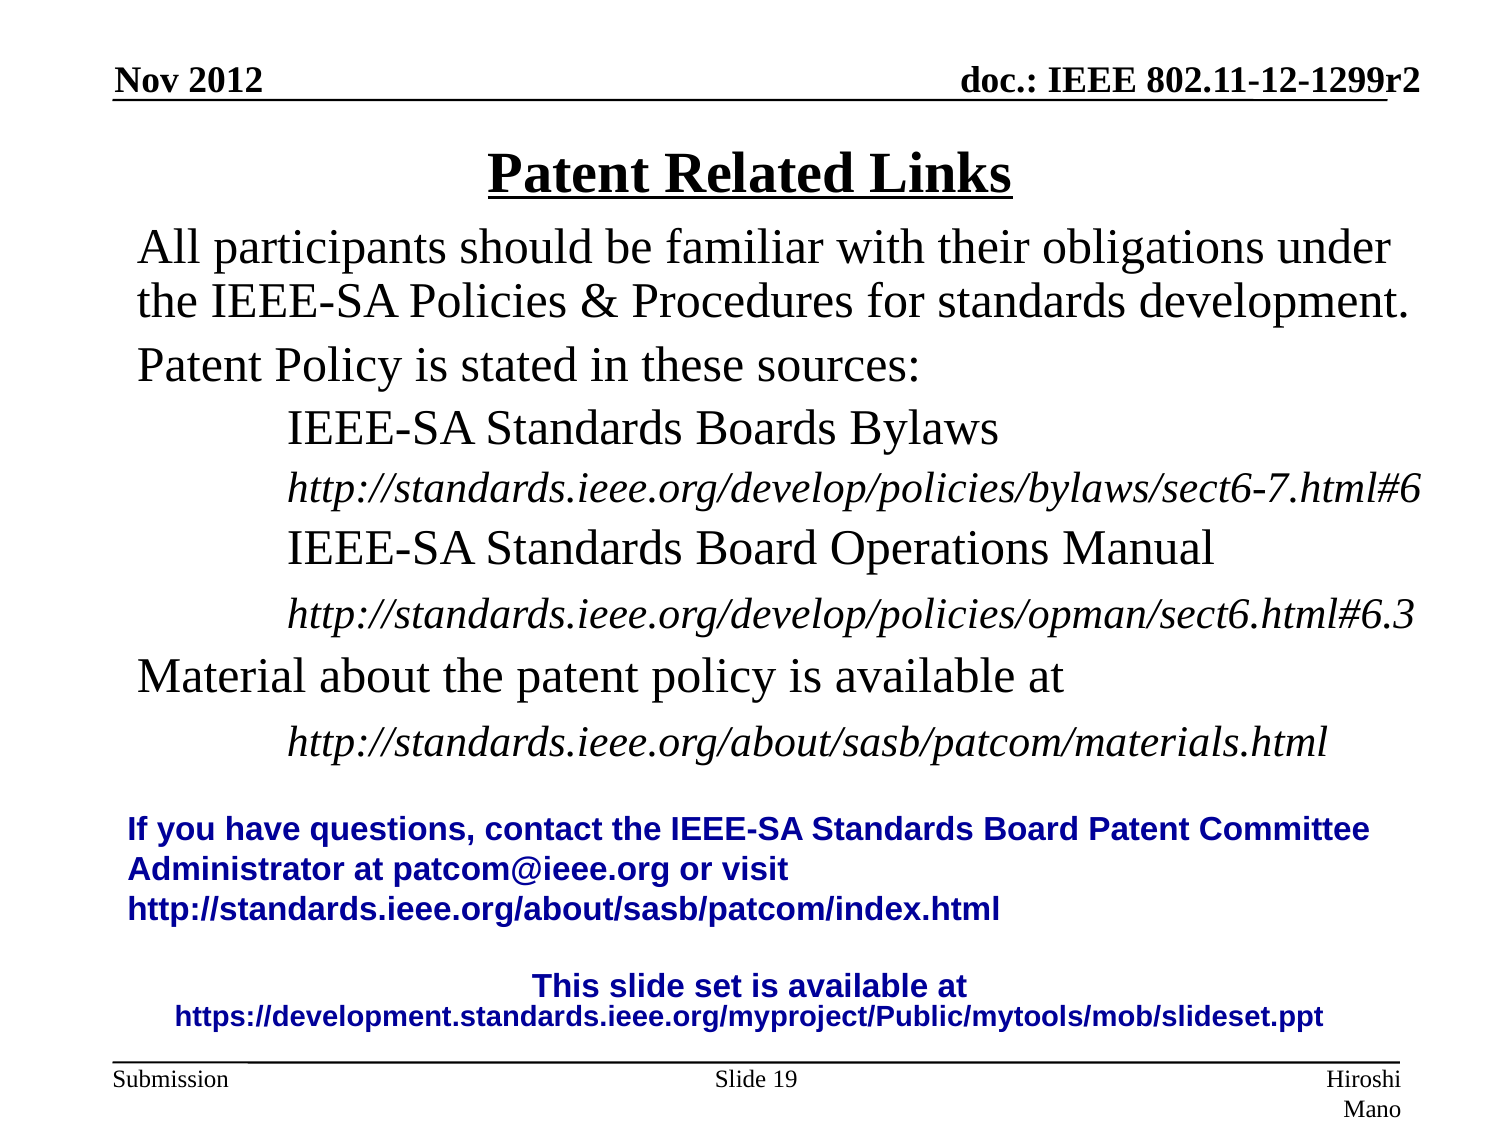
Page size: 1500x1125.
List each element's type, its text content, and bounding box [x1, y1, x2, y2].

footer Hiroshi Mano (ATRD, Root, Lab) [1324, 1061, 1402, 1093]
title Patent Related Links [112, 124, 1388, 212]
list All participants should be familiar with their obligations under the IEEE-SA Policies & Procedures for standards development. Patent Policy is stated in these sources: IEEE-SA Standards Boards Bylaws http://standards.ieee.org/develop/policies/bylaws/sect6-7.html#6 IEEE-SA Standards Board Operations Manual http://standards.ieee.org/develop/policies/opman/sect6.html#6.3 Material about the patent policy is available at http://standards.ieee.org/about/sasb/patcom/materials.html [0, 212, 1476, 851]
text_box If you have questions, contact the IEEE-SA Standards Board Patent Committee Administrator at patcom@ieee.org or visit http://standards.ieee.org/about/sasb/patcom/index.html This slide set is available at https://development.standards.ieee.org/myproject/Public/mytools/mob/slideset.ppt [112, 800, 1388, 1040]
slide_number Slide 19 [712, 1061, 800, 1093]
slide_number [114, 54, 268, 101]
